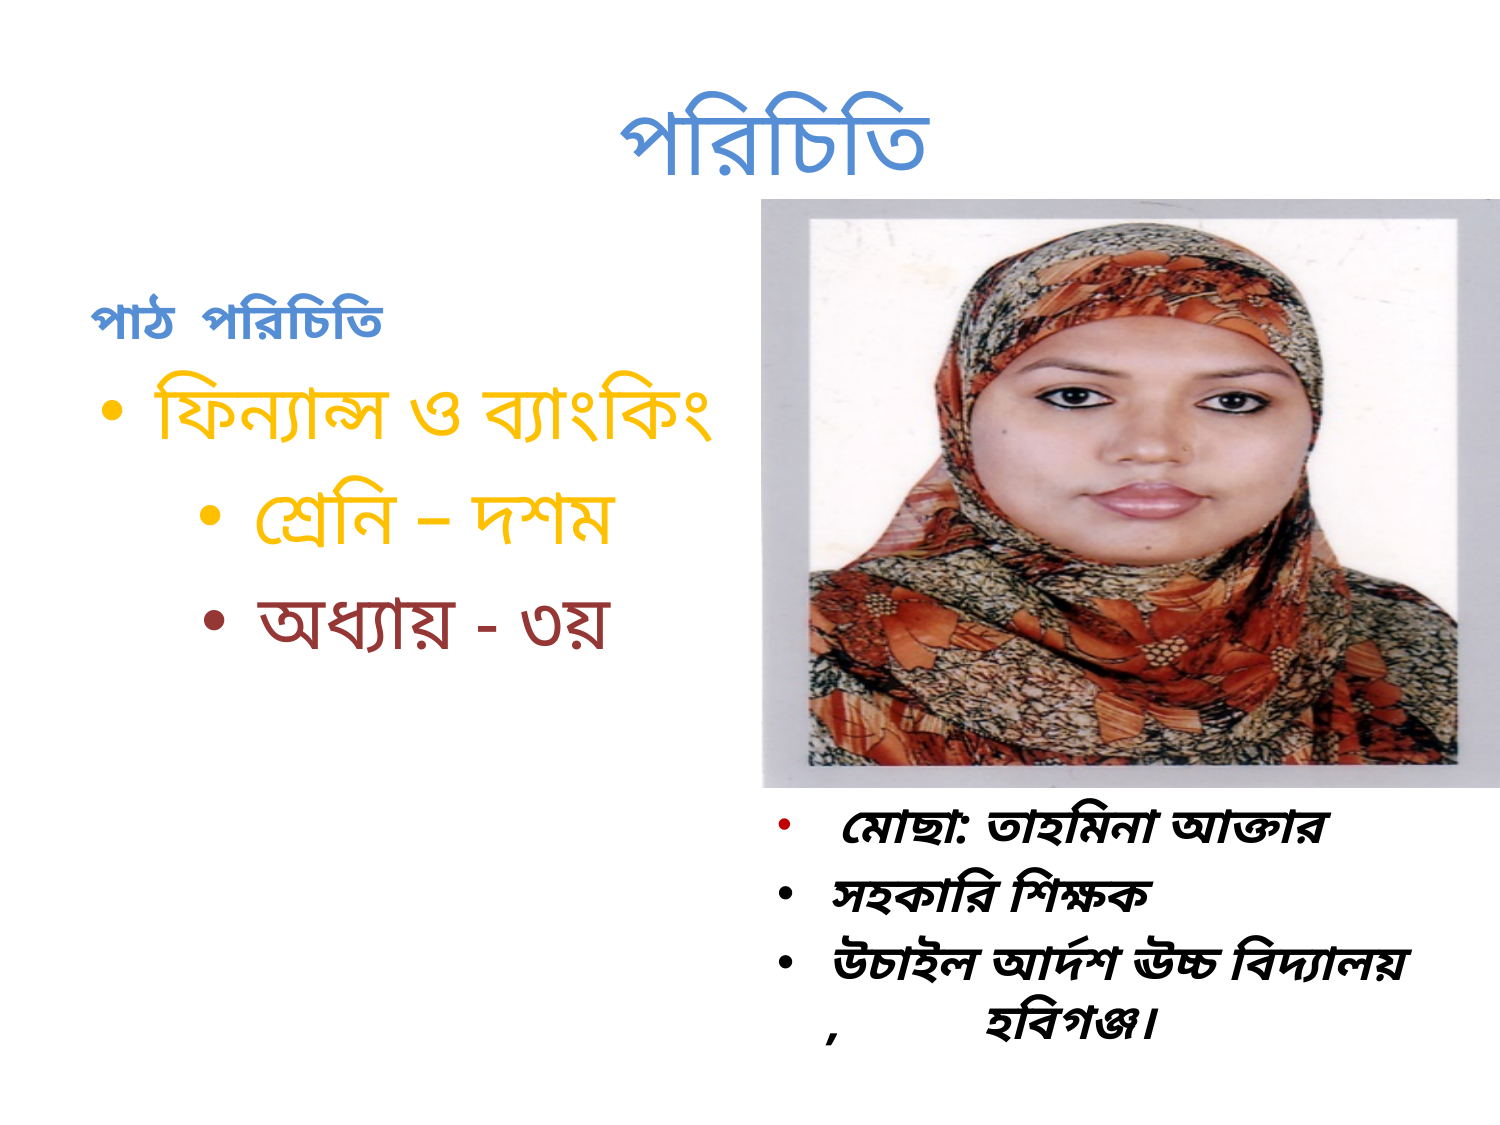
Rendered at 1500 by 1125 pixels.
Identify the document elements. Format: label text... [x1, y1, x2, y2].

list মোছা: তাহমিনা আক্তার সহকারি শিক্ষক উচাইল আর্দশ ঊচ্চ বিদ্যালয় , হবিগঞ্জ। [761, 795, 1425, 1063]
title পরিচিতি [75, 45, 1425, 233]
list পাঠ পরিচিতি [75, 251, 738, 356]
list ফিন্যান্স ও ব্যাংকিং শ্রেনি – দশম অধ্যায় - ৩য় [75, 356, 738, 1005]
picture [761, 199, 1500, 788]
